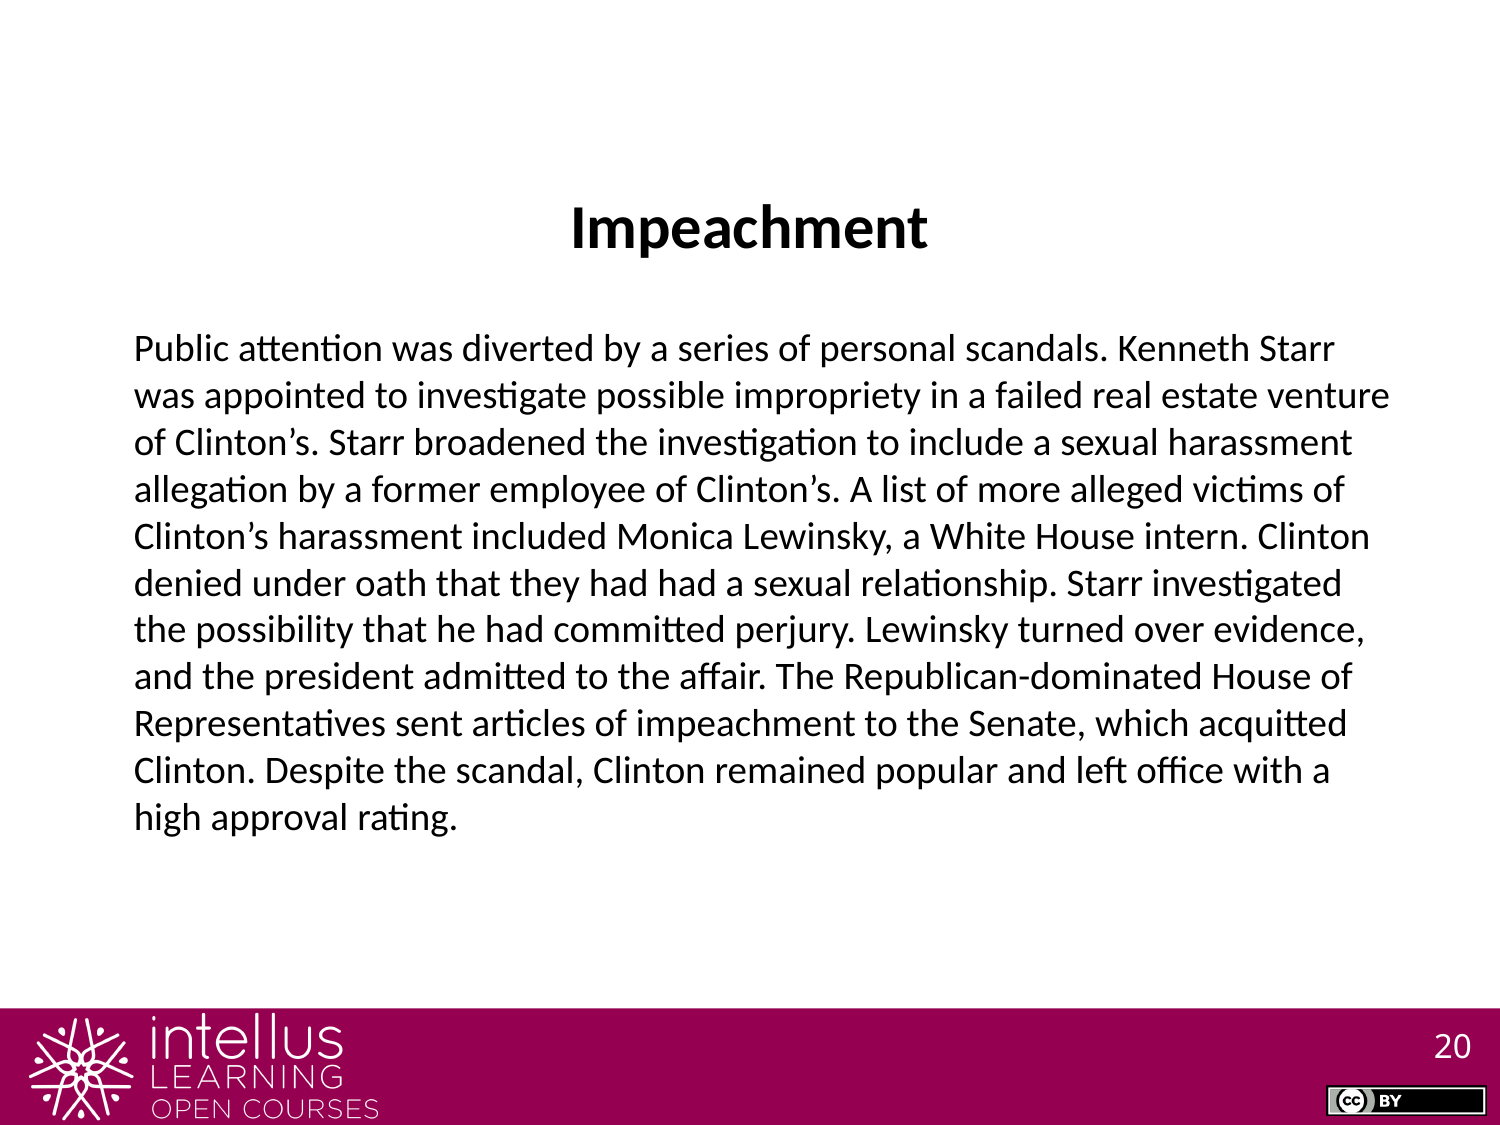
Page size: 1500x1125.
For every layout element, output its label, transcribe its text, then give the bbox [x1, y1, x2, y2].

text_box Public attention was diverted by a series of personal scandals. Kenneth Starr was appointed to investigate possible impropriety in a failed real estate venture of Clinton’s. Starr broadened the investigation to include a sexual harassment allegation by a former employee of Clinton’s. A list of more alleged victims of Clinton’s harassment included Monica Lewinsky, a White House intern. Clinton denied under oath that they had had a sexual relationship. Starr investigated the possibility that he had committed perjury. Lewinsky turned over evidence, and the president admitted to the affair. The Republican-dominated House of Representatives sent articles of impeachment to the Senate, which acquitted Clinton. Despite the scandal, Clinton remained popular and left office with a high approval rating. [119, 315, 1408, 880]
picture [1326, 1085, 1487, 1116]
slide_number 20 [1136, 1018, 1487, 1079]
picture [28, 1008, 379, 1125]
text_box Impeachment [74, 153, 1425, 295]
